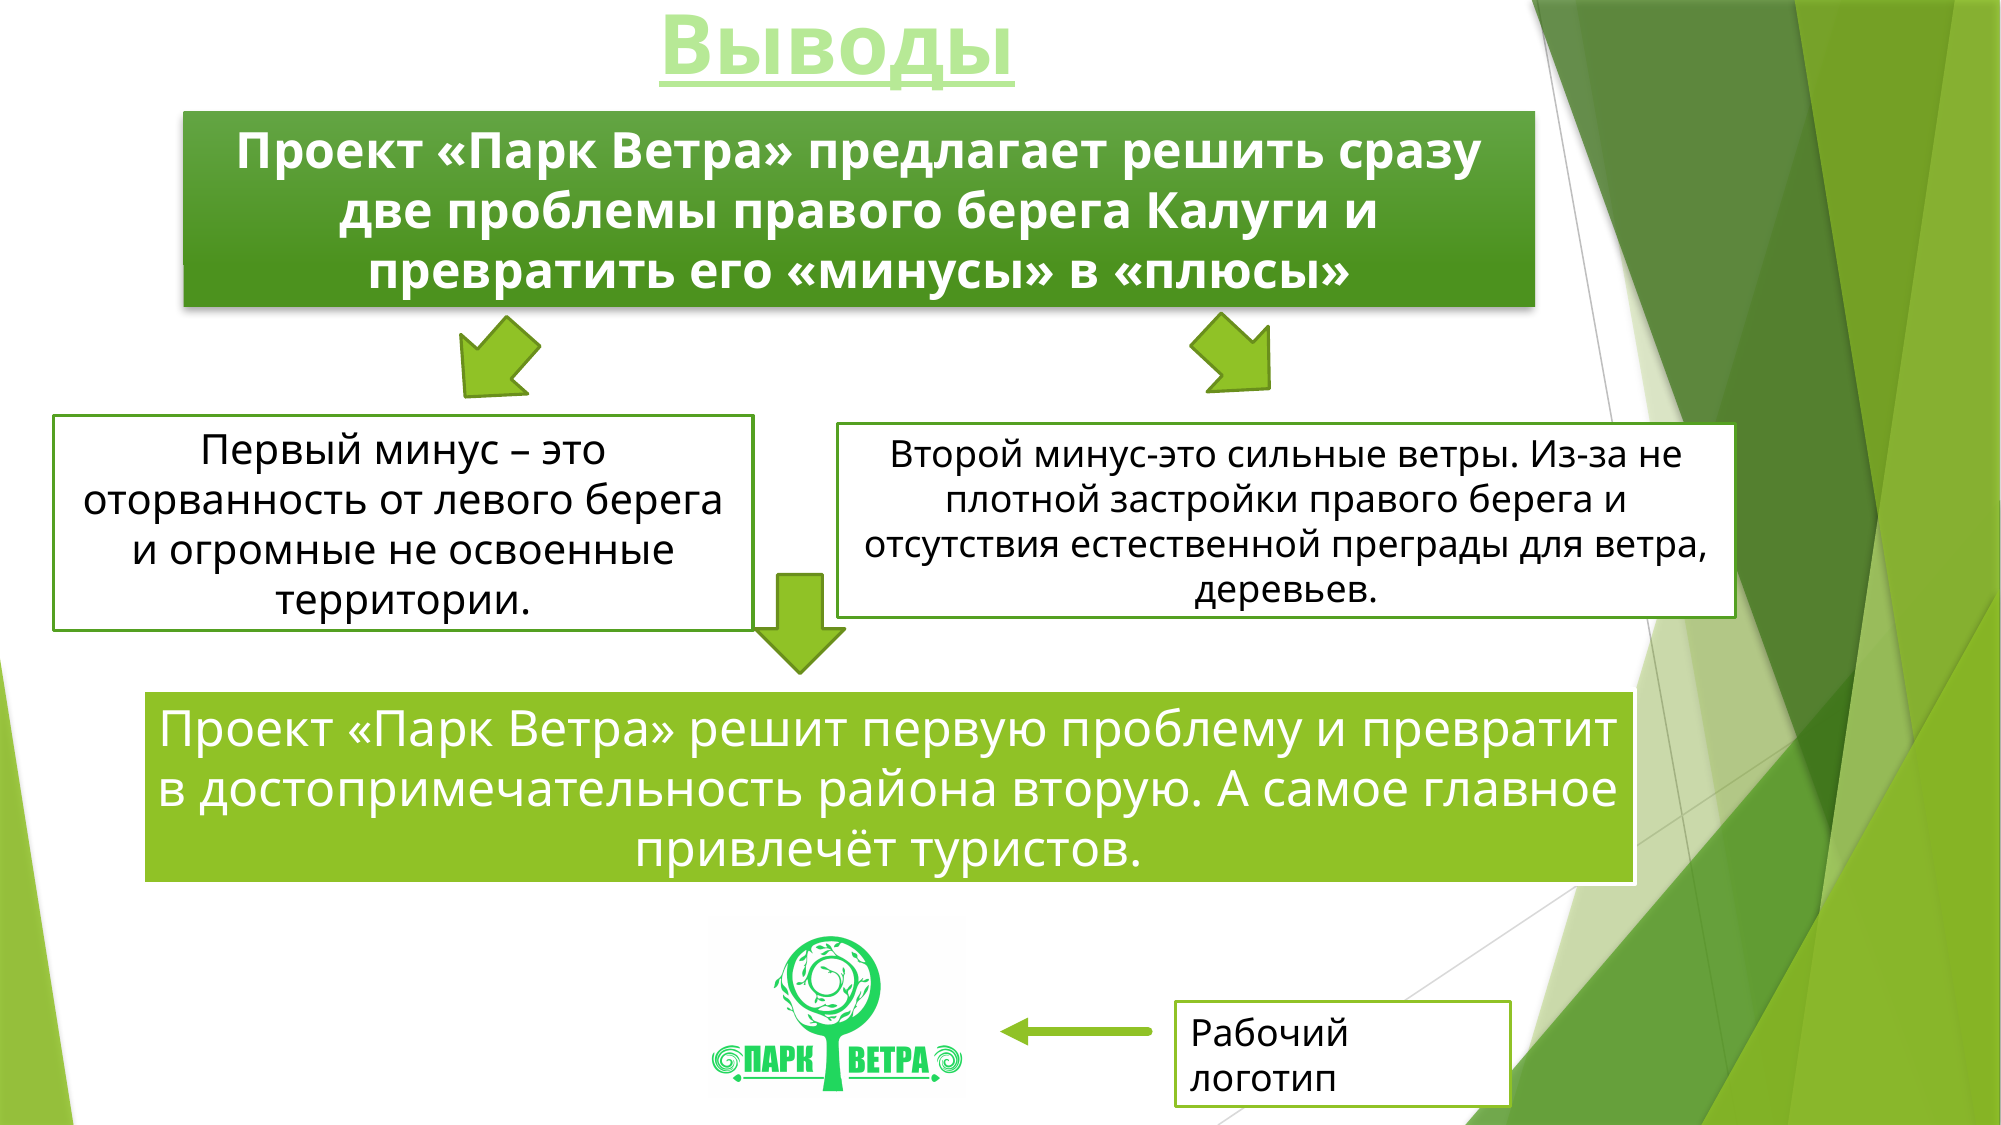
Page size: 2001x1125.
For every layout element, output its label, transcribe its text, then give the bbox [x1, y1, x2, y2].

text_box Рабочий логотип [1174, 1000, 1512, 1108]
text_box Проект «Парк Ветра» решит первую проблему и превратит в достопримечательность района вторую. А самое главное привлечёт туристов. [140, 687, 1637, 886]
text_box [459, 315, 542, 399]
picture [708, 915, 967, 1098]
text_box [753, 572, 847, 675]
text_box Второй минус-это сильные ветры. Из-за не плотной застройки правого берега и отсутствия естественной преграды для ветра, деревьев. [836, 422, 1737, 619]
text_box Выводы [418, 0, 1257, 99]
text_box Первый минус – это оторванность от левого берега и огромные не освоенные территории. [52, 414, 755, 632]
text_box Проект «Парк Ветра» предлагает решить сразу две проблемы правого берега Калуги и превратить его «минусы» в «плюсы» [183, 111, 1536, 307]
text_box [1189, 311, 1271, 394]
